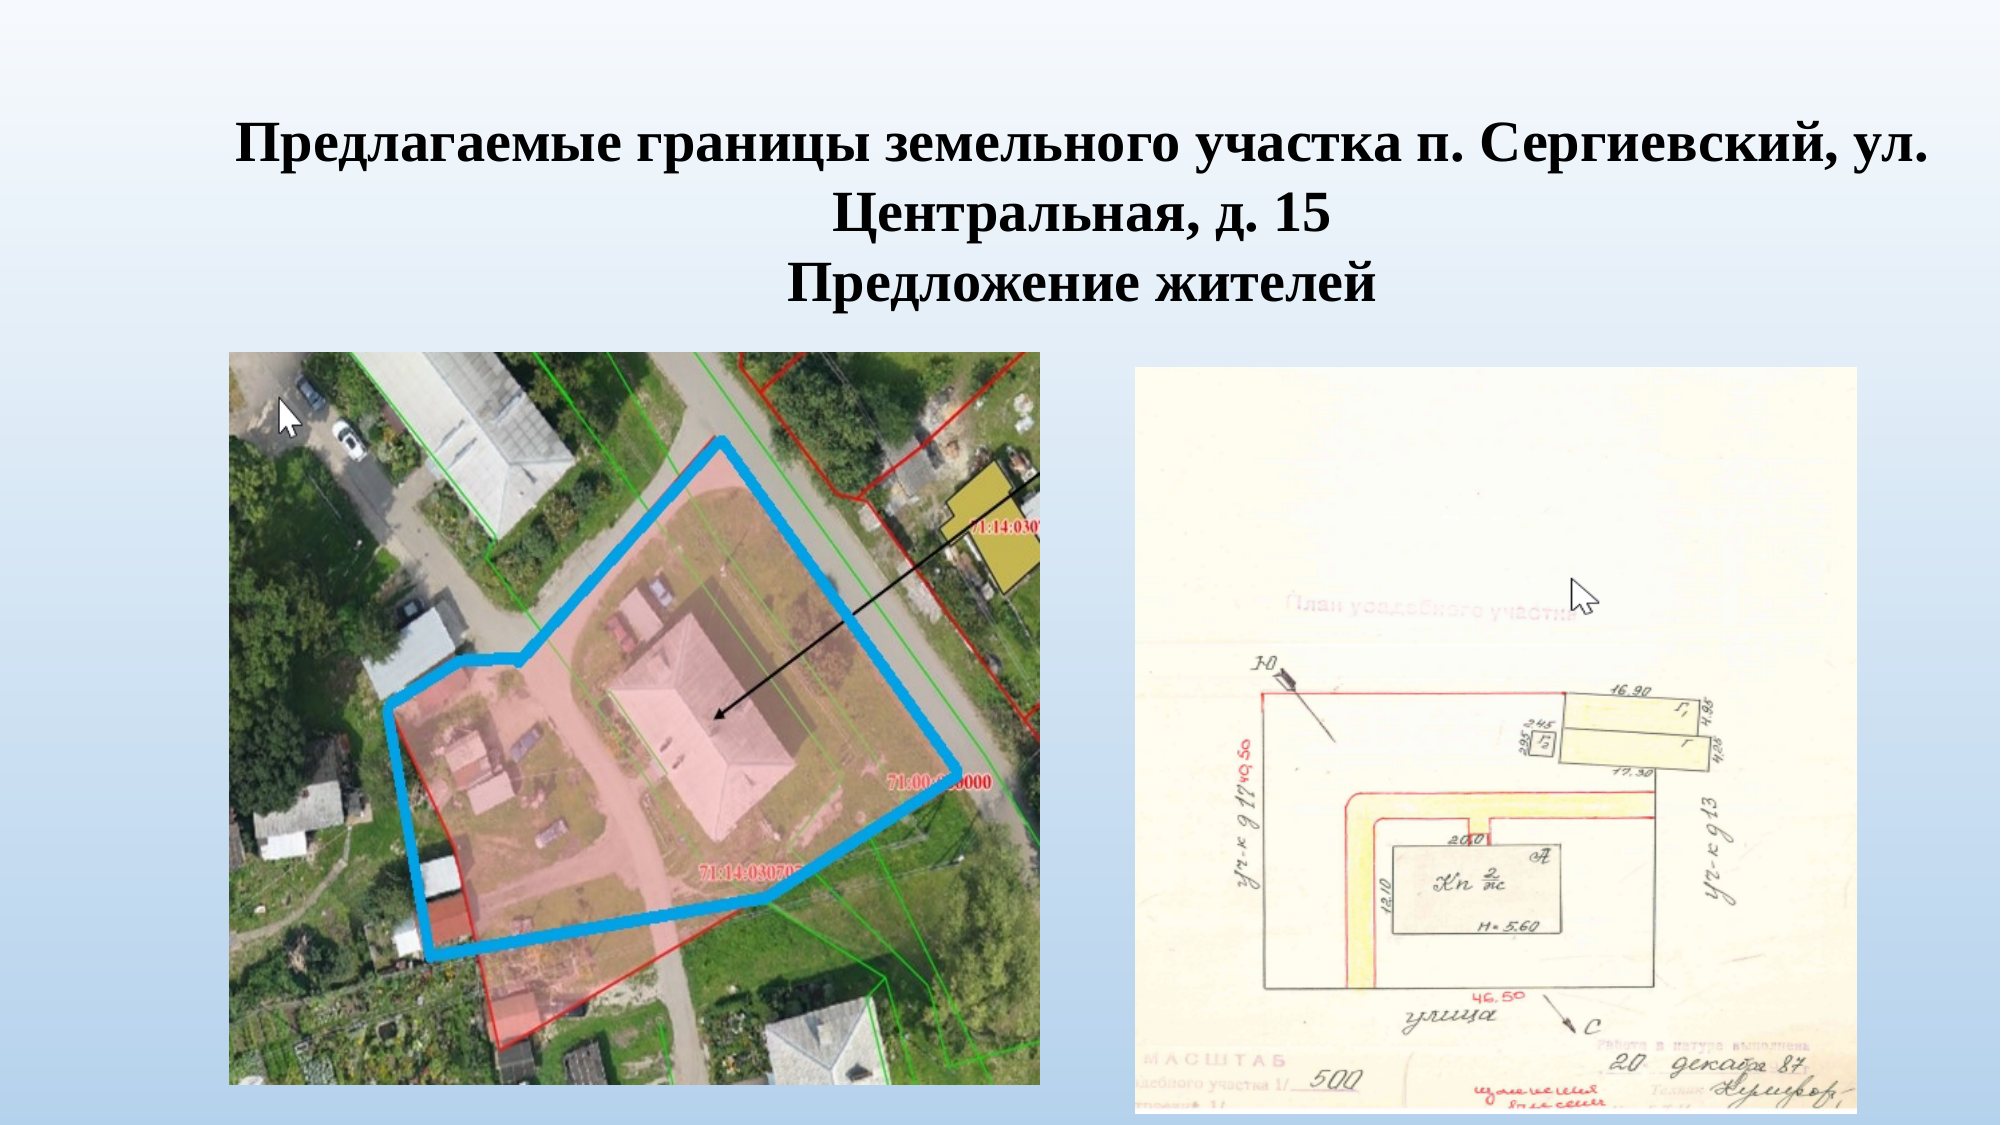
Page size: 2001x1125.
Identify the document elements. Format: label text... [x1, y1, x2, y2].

picture [1135, 367, 1857, 1114]
picture [229, 351, 1040, 1085]
text_box Предлагаемые границы земельного участка п. Сергиевский, ул. Центральная, д. 15 Предложение жителей [190, 96, 1975, 321]
